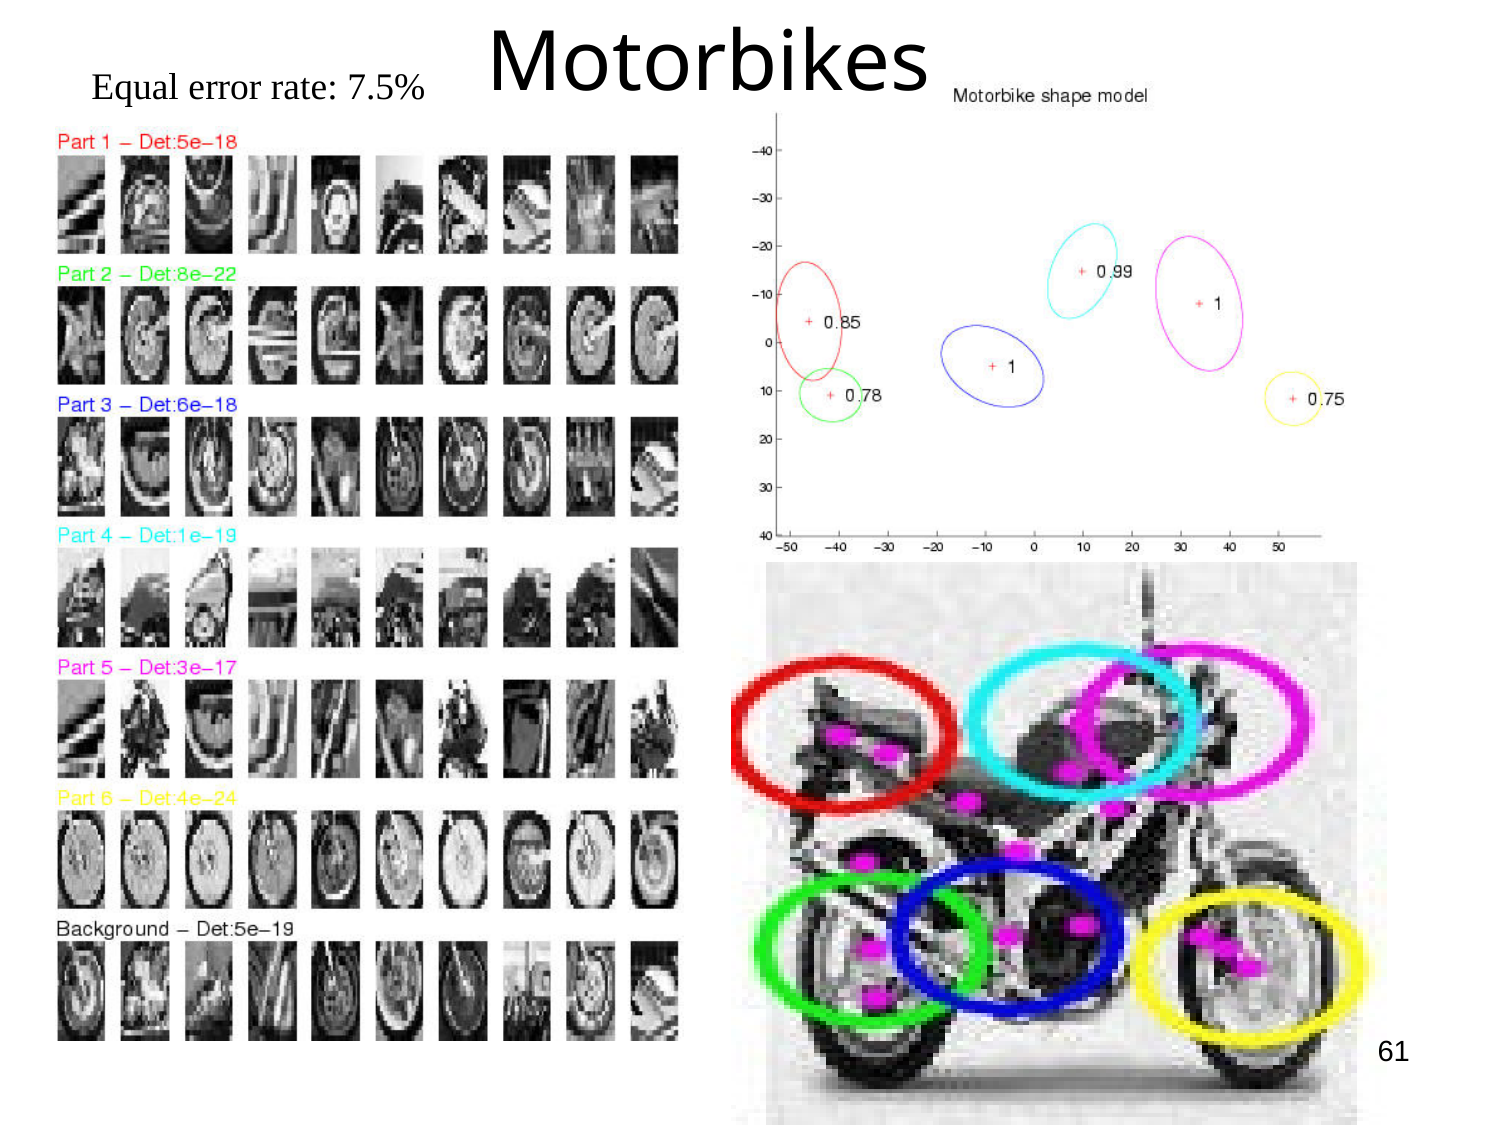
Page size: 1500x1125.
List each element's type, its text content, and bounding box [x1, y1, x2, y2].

text_box Equal error rate: 7.5% [91, 61, 427, 107]
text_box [752, 81, 1350, 555]
slide_number 61 [1392, 1024, 1426, 1103]
picture [731, 562, 1387, 1125]
text_box [34, 124, 749, 1020]
text_box Motorbikes [130, 0, 1287, 114]
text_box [55, 126, 684, 1042]
